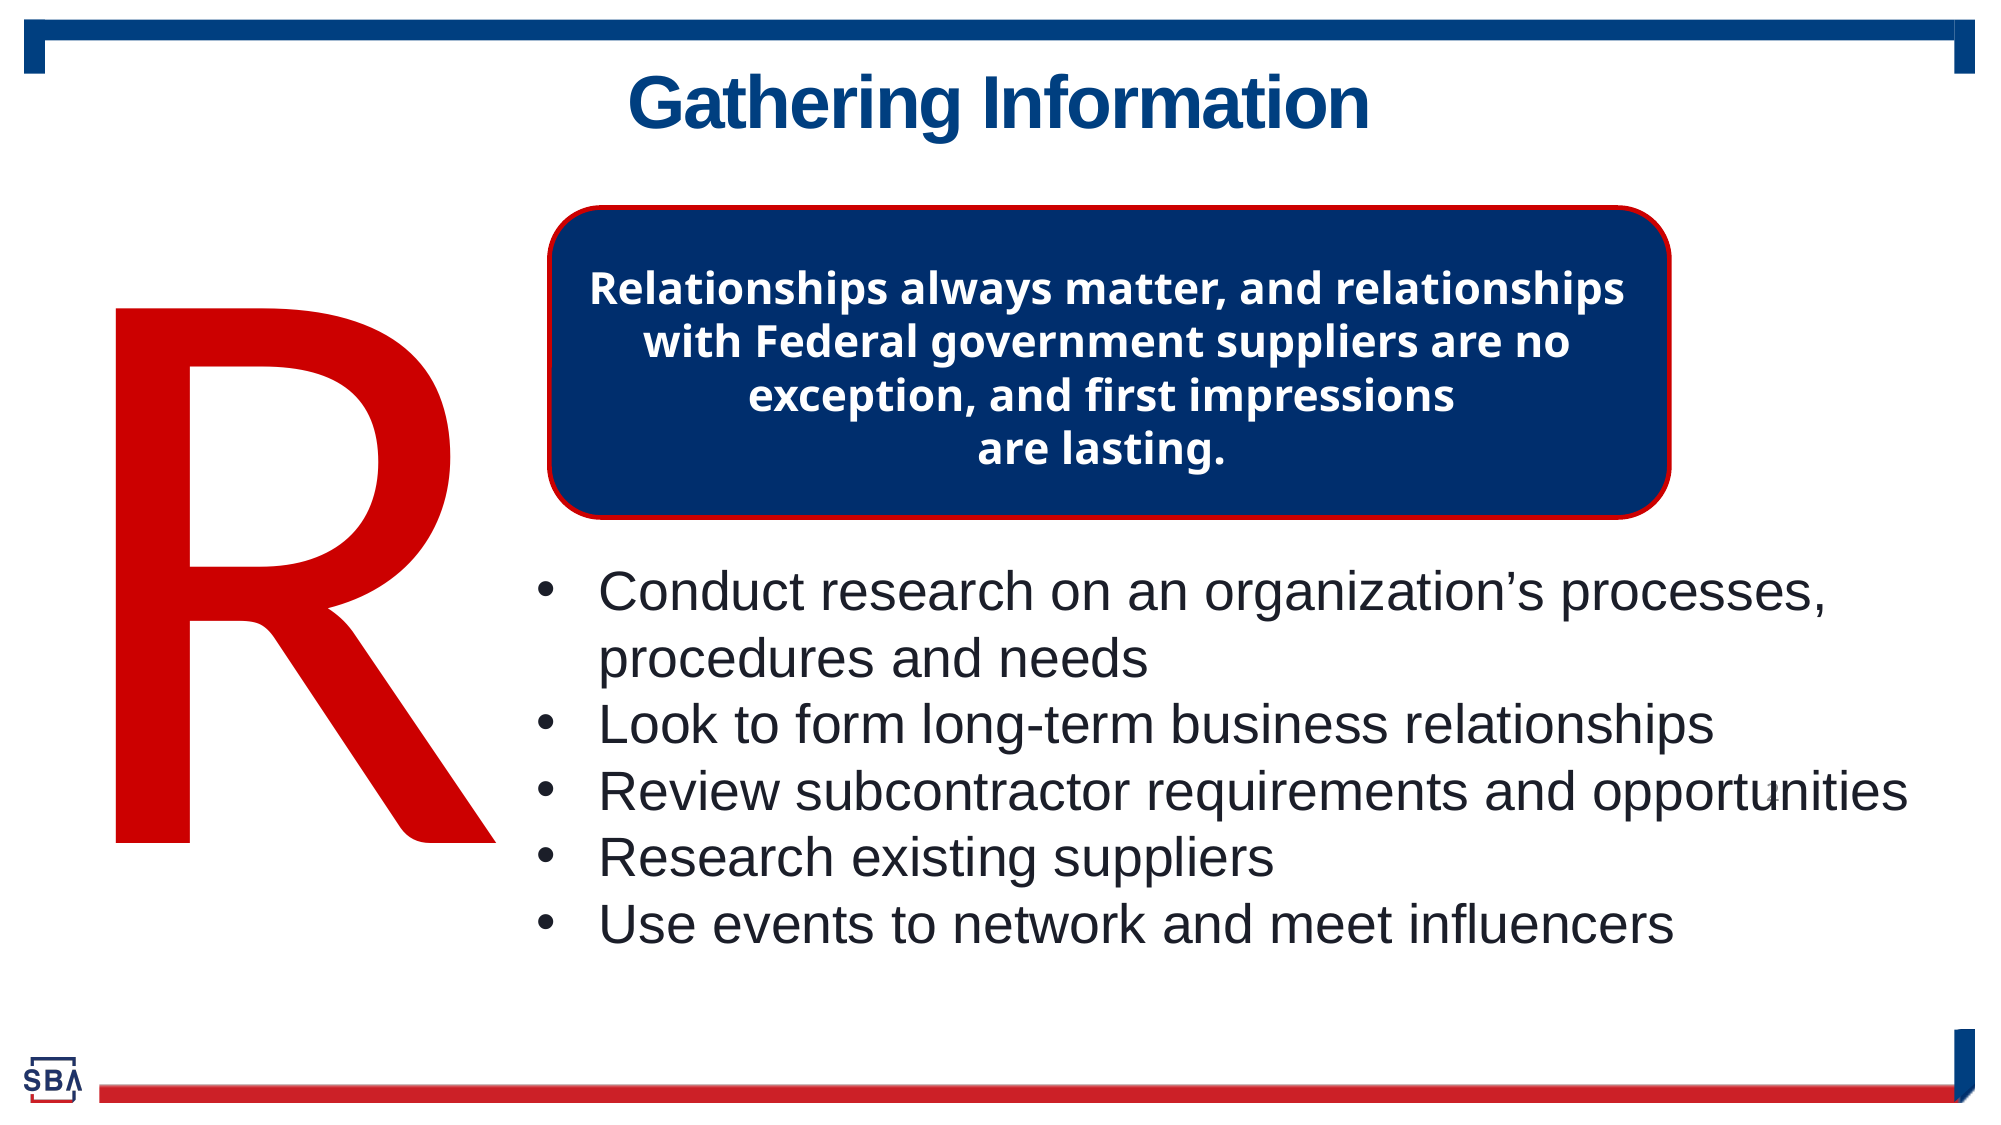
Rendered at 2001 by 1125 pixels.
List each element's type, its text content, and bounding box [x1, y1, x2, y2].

text_box Conduct research on an organization’s processes, procedures and needs Look to form long-term business relationships Review subcontractor requirements and opportunities Research existing suppliers Use events to network and meet influencers [516, 544, 2000, 965]
text_box [552, 484, 1667, 518]
text_box Relationships always matter, and relationships with Federal government suppliers are no exception, and first impressions are lasting. [547, 250, 1668, 484]
title Gathering Information [550, 33, 1900, 175]
text_box R [16, 0, 550, 756]
text_box [550, 207, 1670, 478]
picture [24, 1057, 83, 1103]
